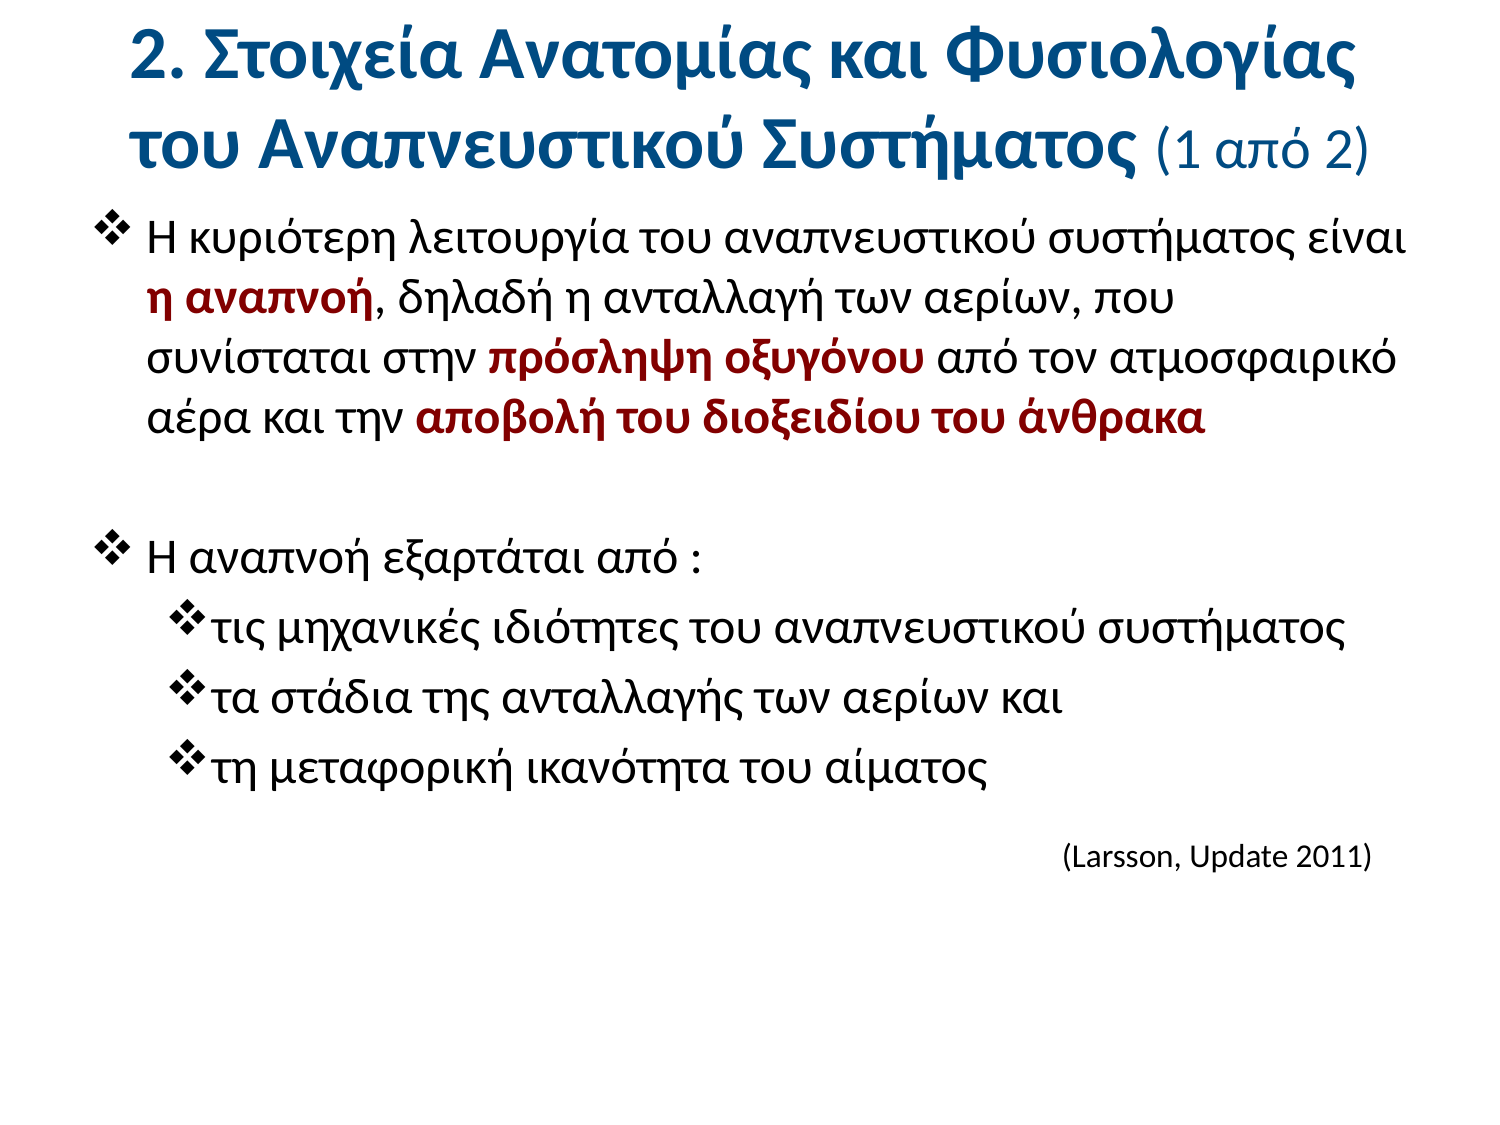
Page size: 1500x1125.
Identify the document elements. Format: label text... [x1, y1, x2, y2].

text_box (Larsson, Update 2011) [100, 834, 1388, 881]
title 2. Στοιχεία Ανατομίας και Φυσιολογίας του Αναπνευστικού Συστήματος (1 από 2) [76, 19, 1427, 169]
list Η κυριότερη λειτουργία του αναπνευστικού συστήματος είναι η αναπνοή, δηλαδή η ανταλλαγή των αερίων, που συνίσταται στην πρόσληψη οξυγόνου από τον ατμοσφαιρικό αέρα και την αποβολή του διοξειδίου του άνθρακα Η αναπνοή εξαρτάται από : τις μηχανικές ιδιότητες του αναπνευστικού συστήματος τα στάδια της ανταλλαγής των αερίων και τη μεταφορική ικανότητα του αίματος [75, 196, 1425, 1024]
